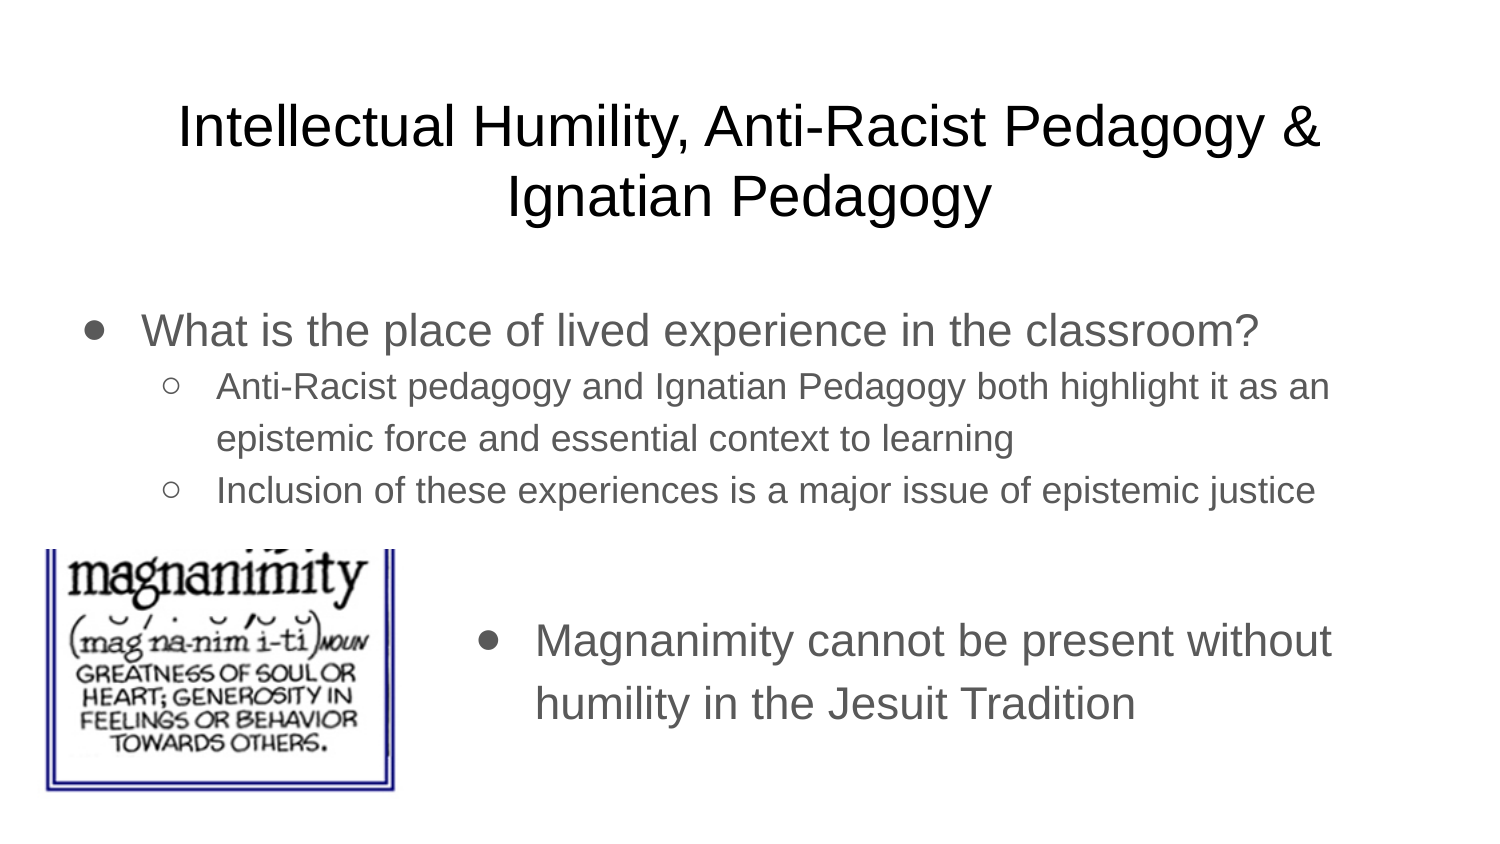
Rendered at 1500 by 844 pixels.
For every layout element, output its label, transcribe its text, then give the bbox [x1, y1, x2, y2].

list What is the place of lived experience in the classroom? Anti-Racist pedagogy and Ignatian Pedagogy both highlight it as an epistemic force and essential context to learning Inclusion of these experiences is a major issue of epistemic justice [51, 189, 1449, 532]
text_box Magnanimity cannot be present without humility in the Jesuit Tradition [445, 586, 1438, 744]
title Intellectual Humility, Anti-Racist Pedagogy & Ignatian Pedagogy [51, 72, 1449, 167]
picture [37, 549, 405, 799]
